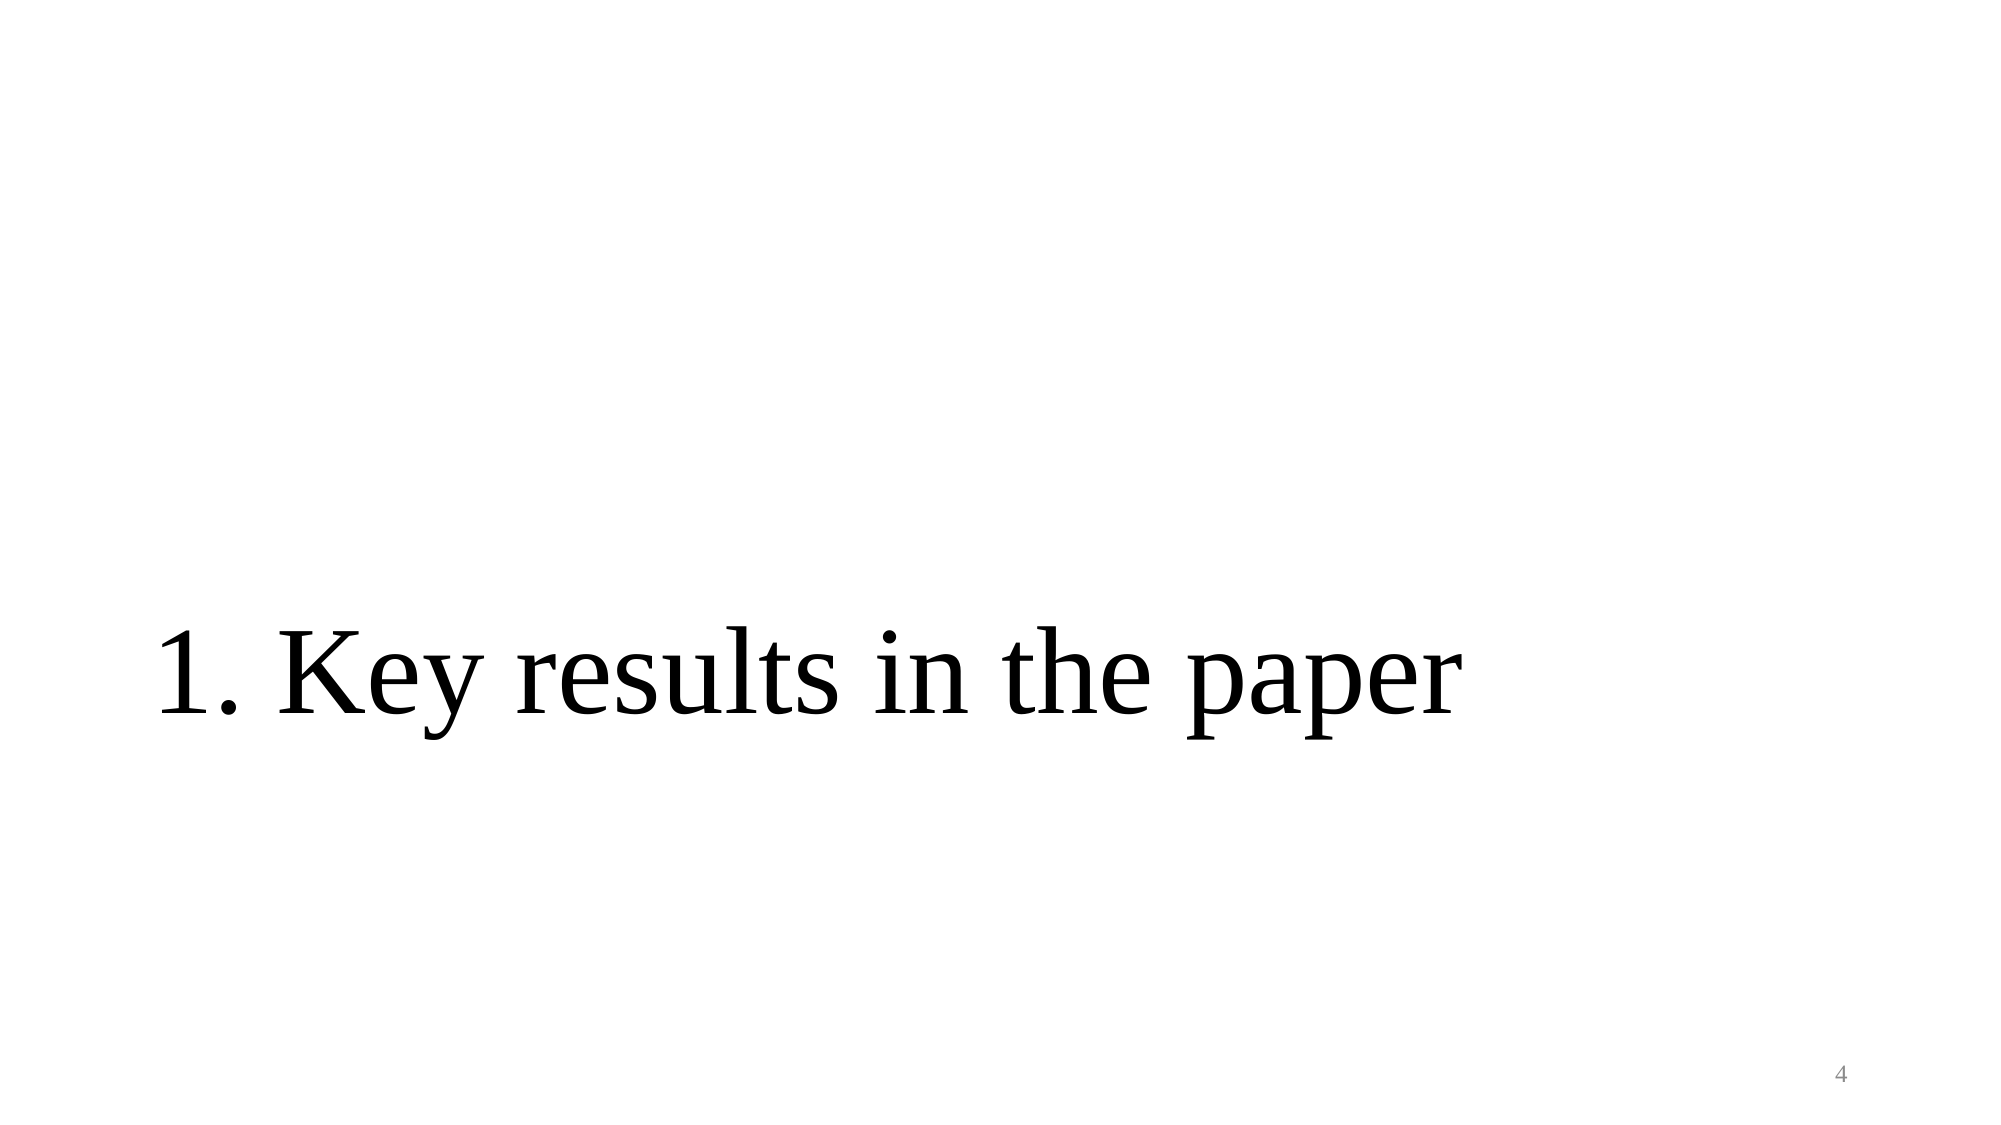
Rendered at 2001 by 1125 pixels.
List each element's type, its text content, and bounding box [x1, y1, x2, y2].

title 1. Key results in the paper [136, 280, 1862, 749]
slide_number 4 [1412, 1042, 1863, 1103]
